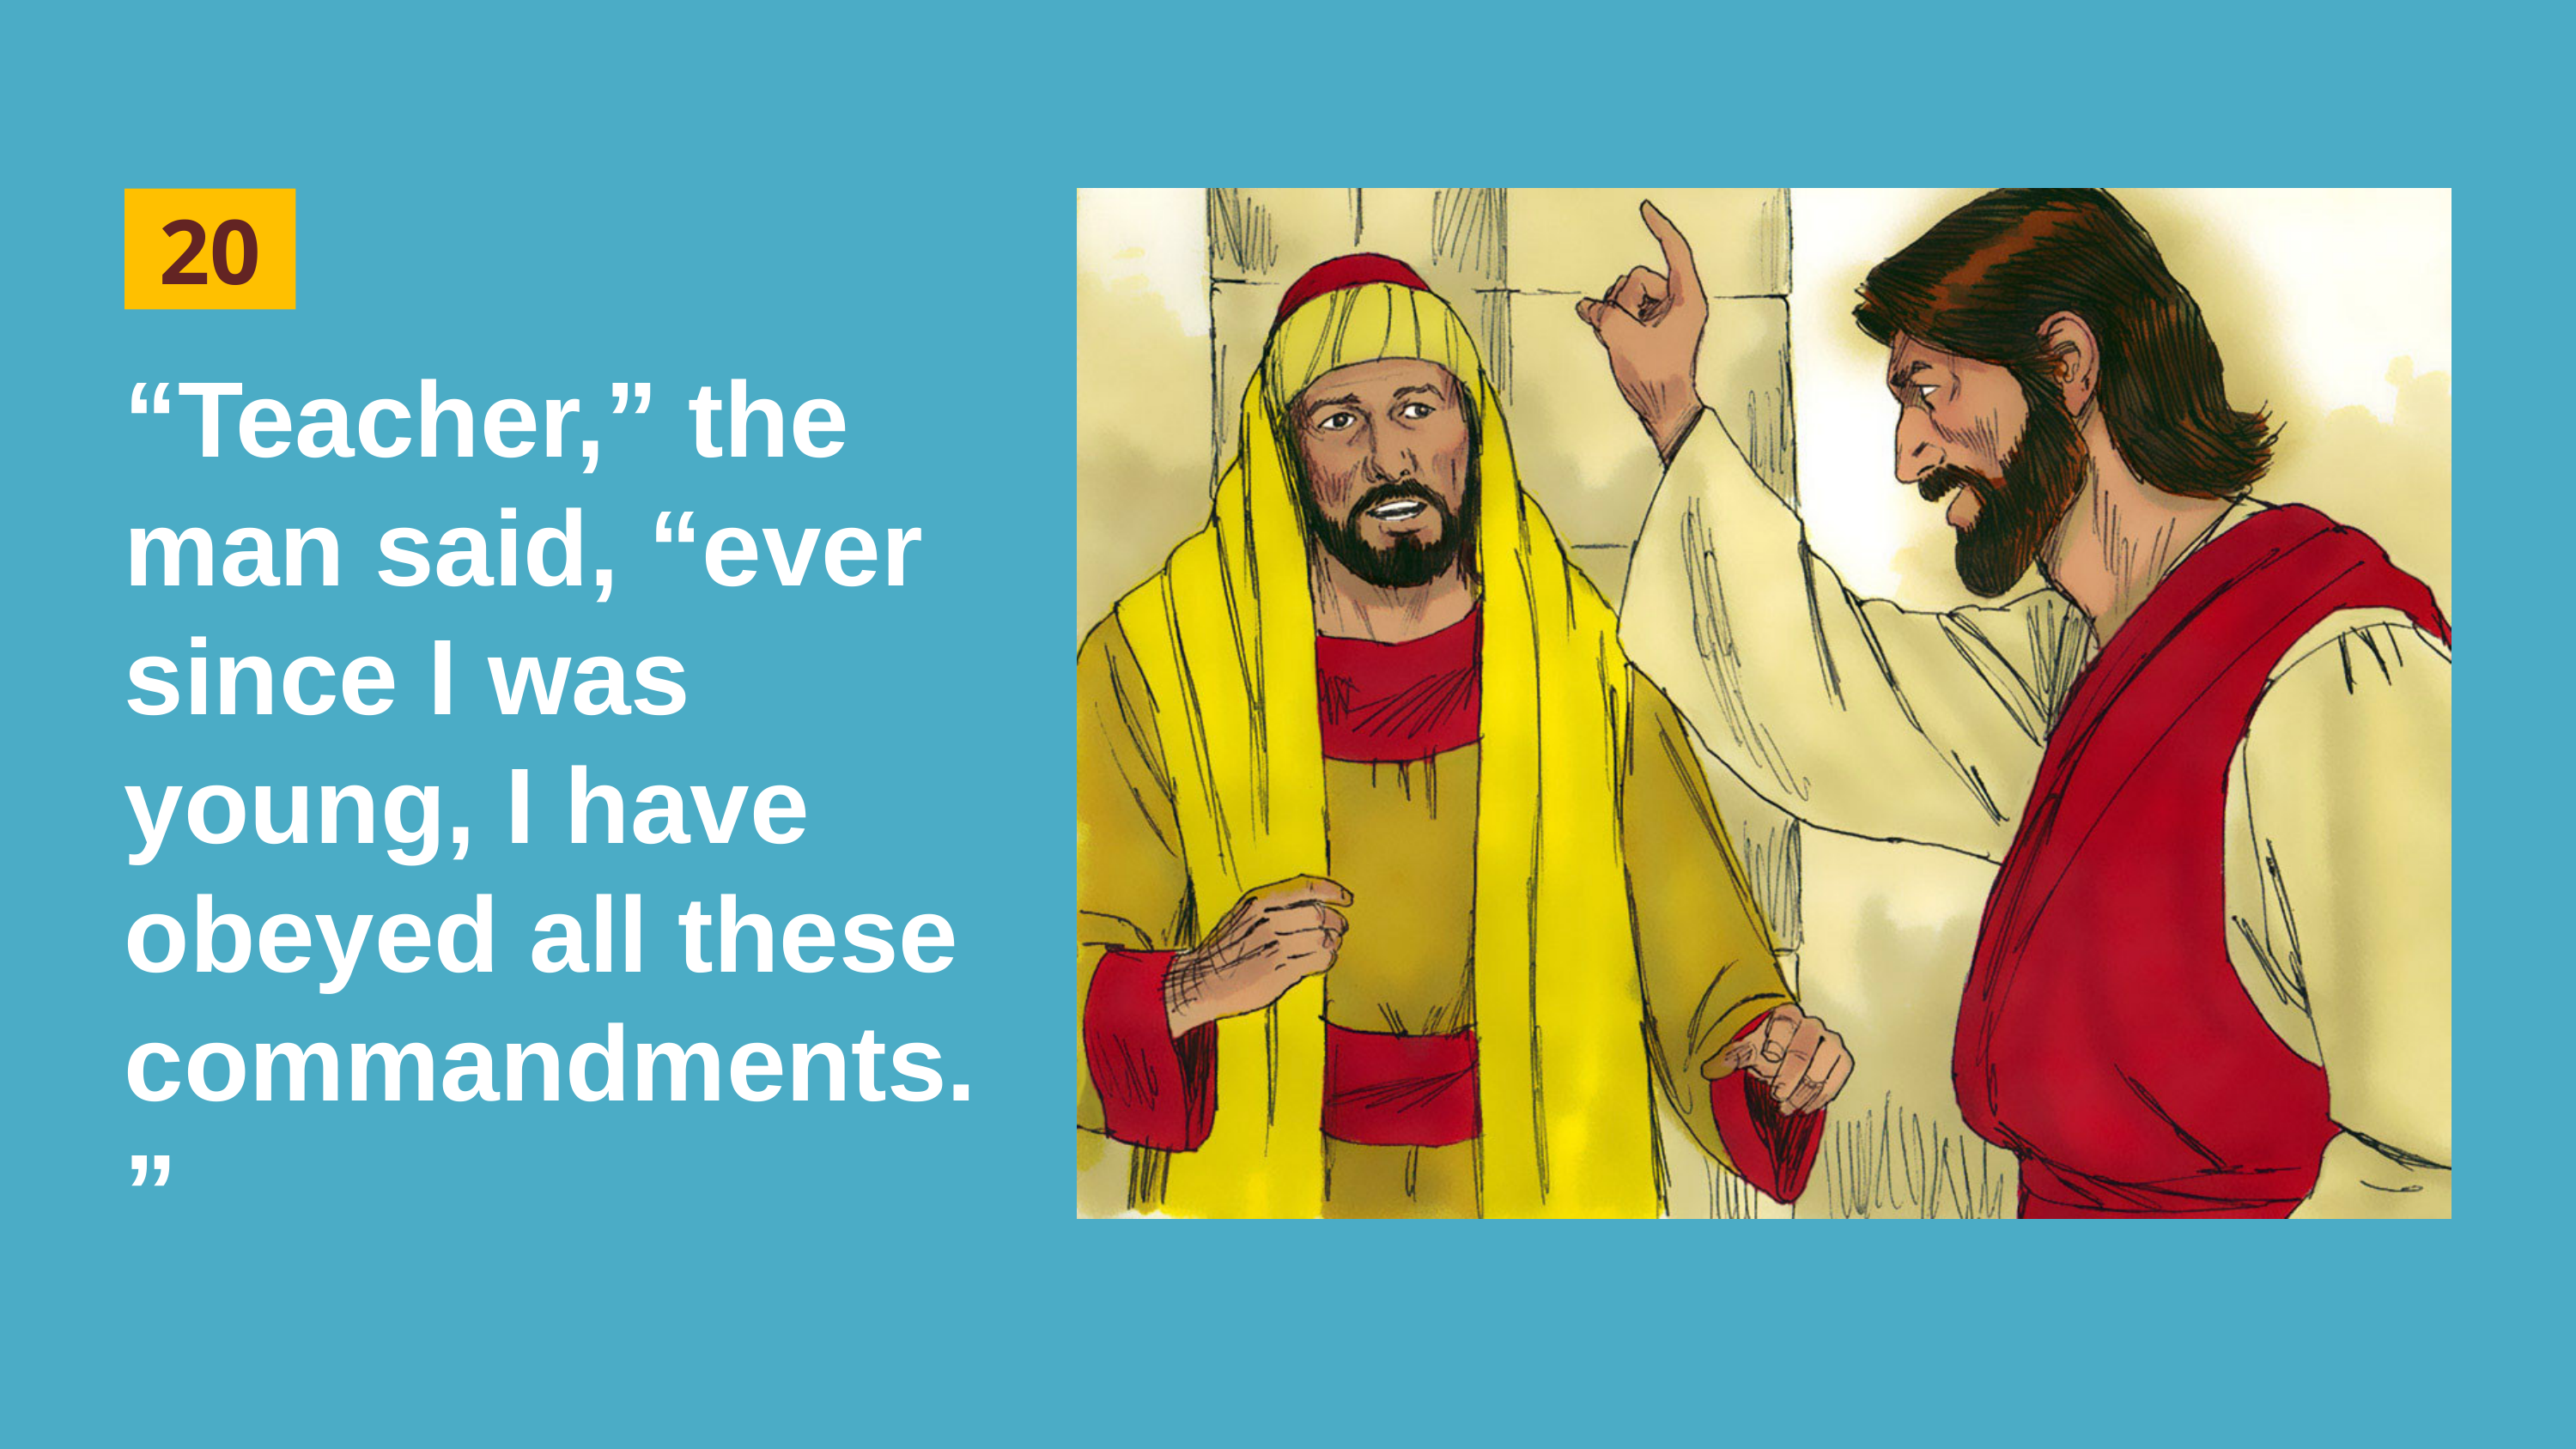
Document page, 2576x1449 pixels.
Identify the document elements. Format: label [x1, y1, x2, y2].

text_box [124, 188, 2451, 1260]
